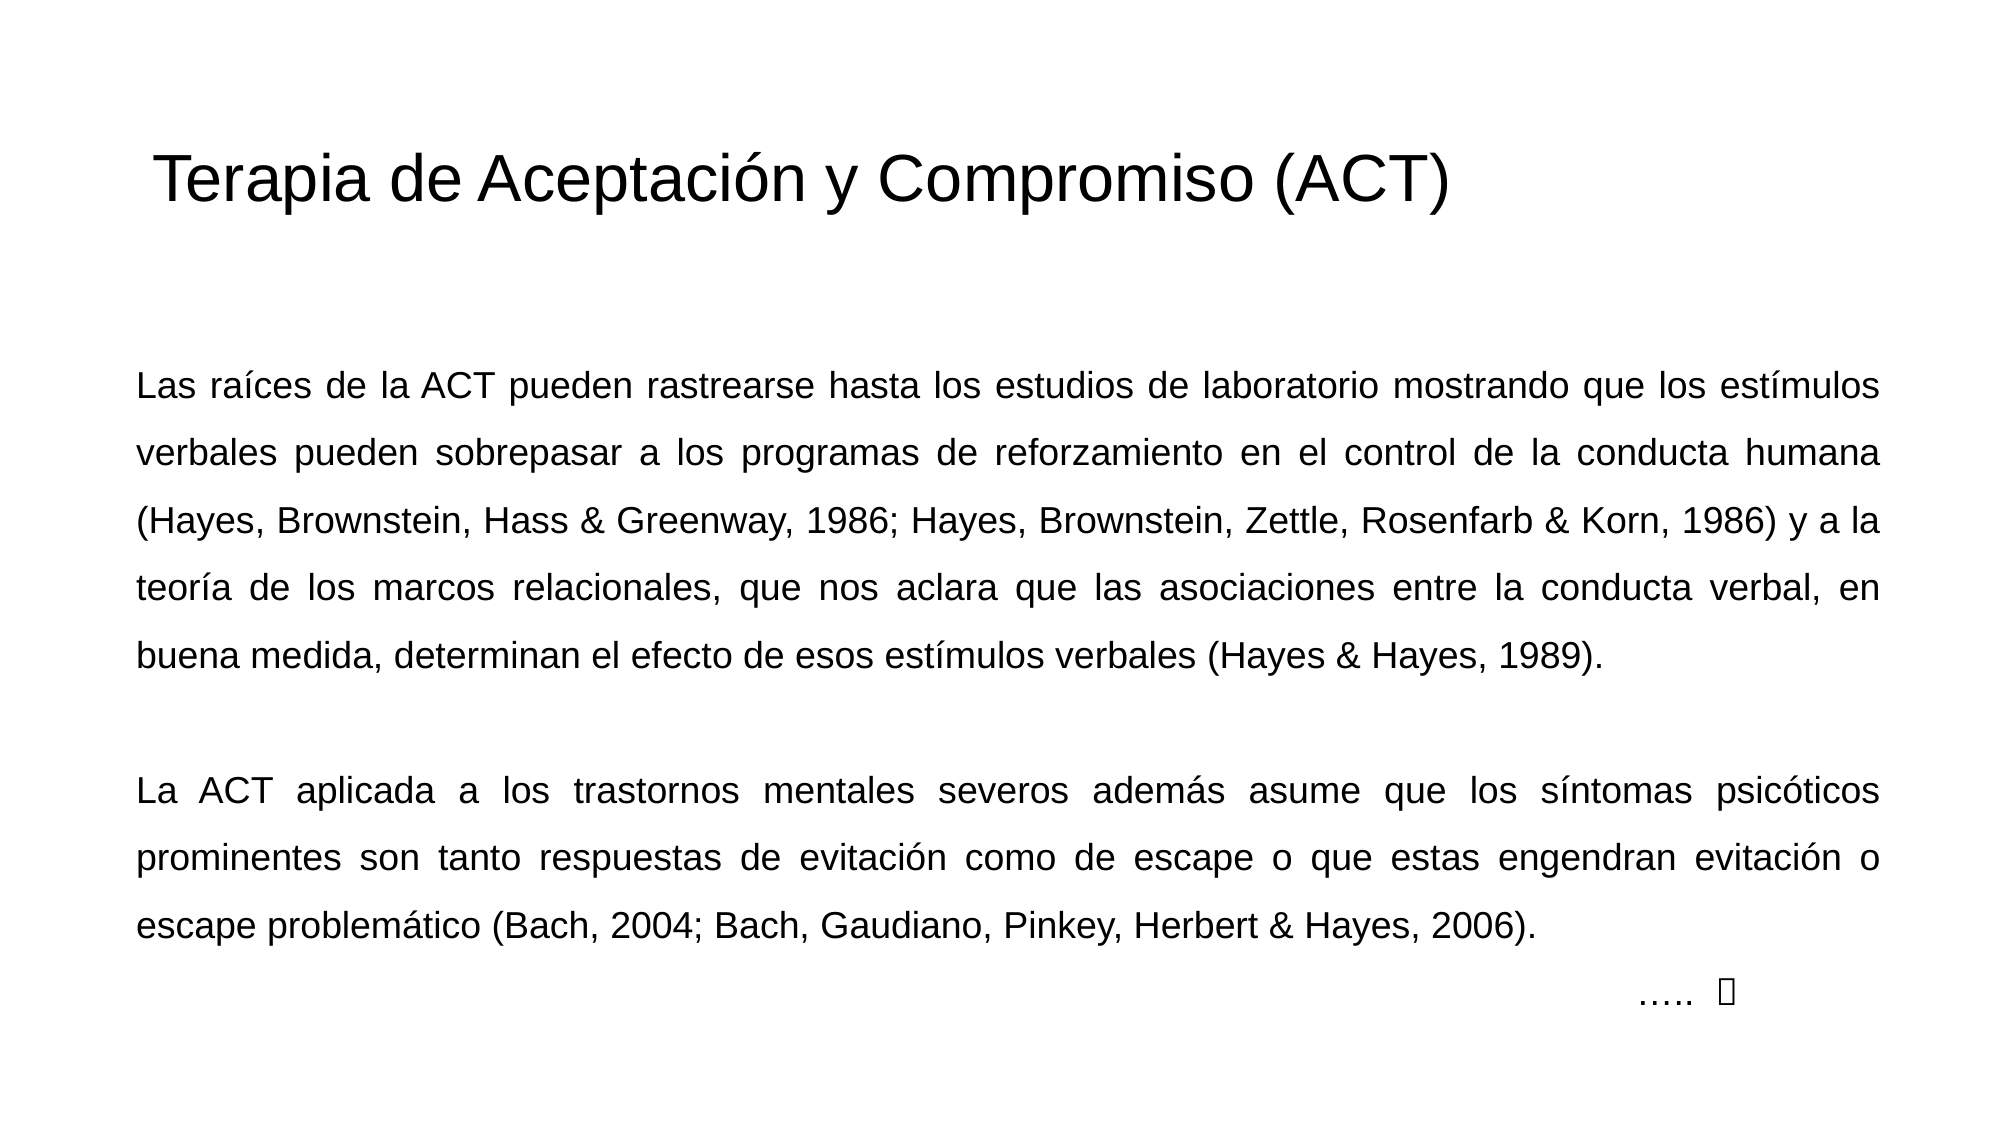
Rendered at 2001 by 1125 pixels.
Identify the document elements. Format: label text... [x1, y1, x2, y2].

title Terapia de Aceptación y Compromiso (ACT) [137, 116, 1863, 244]
text_box Las raíces de la ACT pueden rastrearse hasta los estudios de laboratorio mostrando que los estímulos verbales pueden sobrepasar a los programas de reforzamiento en el control de la conducta humana (Hayes, Brownstein, Hass & Greenway, 1986; Hayes, Brownstein, Zettle, Rosenfarb & Korn, 1986) y a la teoría de los marcos relacionales, que nos aclara que las asociaciones entre la conducta verbal, en buena medida, determinan el efecto de esos estímulos verbales (Hayes & Hayes, 1989). La ACT aplicada a los trastornos mentales severos además asume que los síntomas psicóticos prominentes son tanto respuestas de evitación como de escape o que estas engendran evitación o escape problemático (Bach, 2004; Bach, Gaudiano, Pinkey, Herbert & Hayes, 2006). …..  [121, 331, 1896, 1021]
